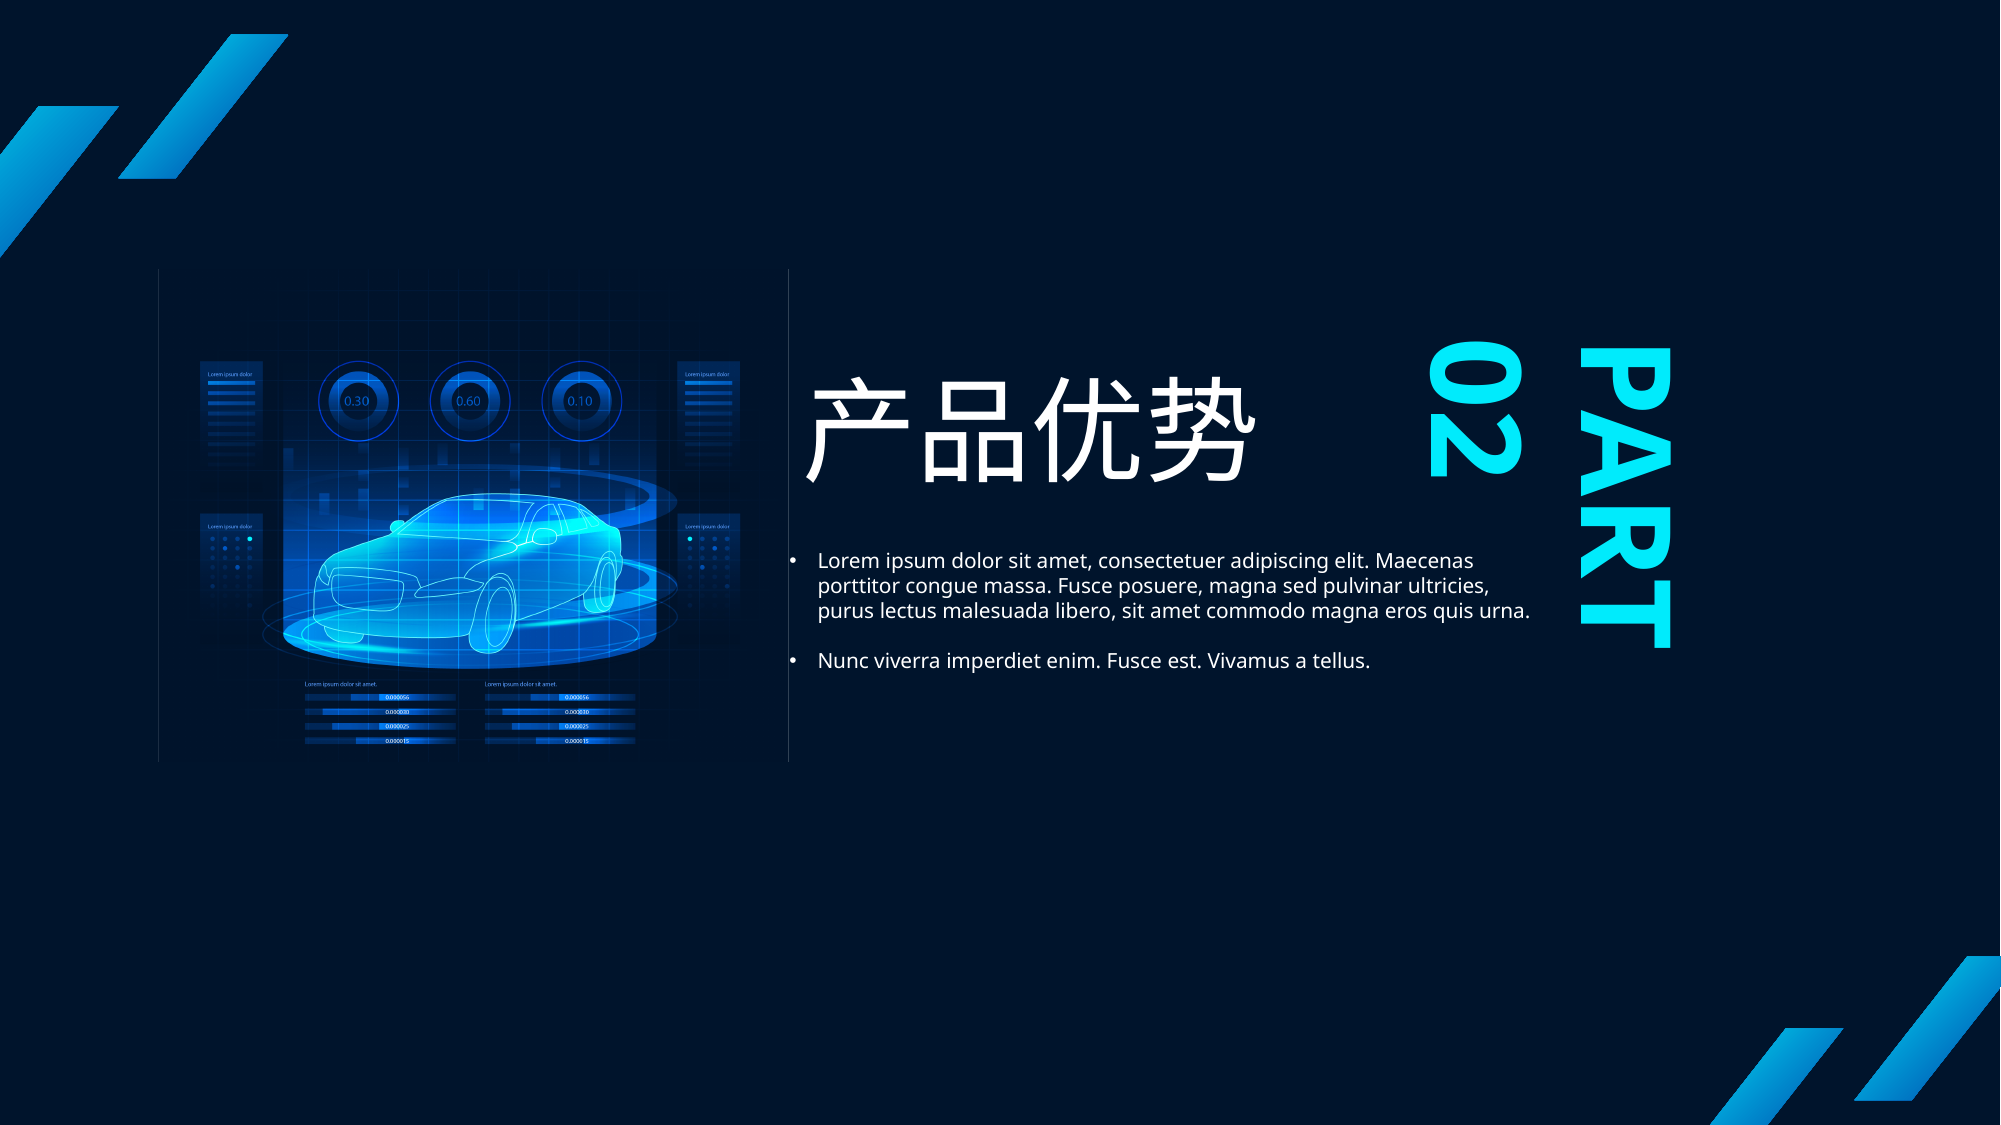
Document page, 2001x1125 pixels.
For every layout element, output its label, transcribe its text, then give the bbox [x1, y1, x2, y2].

text_box [0, 105, 121, 259]
text_box [1708, 1027, 1846, 1125]
text_box [1852, 955, 2000, 1102]
text_box PART 02 [1531, 323, 1714, 837]
text_box Lorem ipsum dolor sit amet, consectetuer adipiscing elit. Maecenas porttitor congue massa. Fusce posuere, magna sed pulvinar ultricies, purus lectus malesuada libero, sit amet commodo magna eros quis urna. Nunc viverra imperdiet enim. Fusce est. Vivamus a tellus. [803, 540, 1531, 681]
text_box [116, 33, 291, 180]
text_box 产品优势 [803, 351, 1380, 504]
picture [157, 269, 803, 762]
